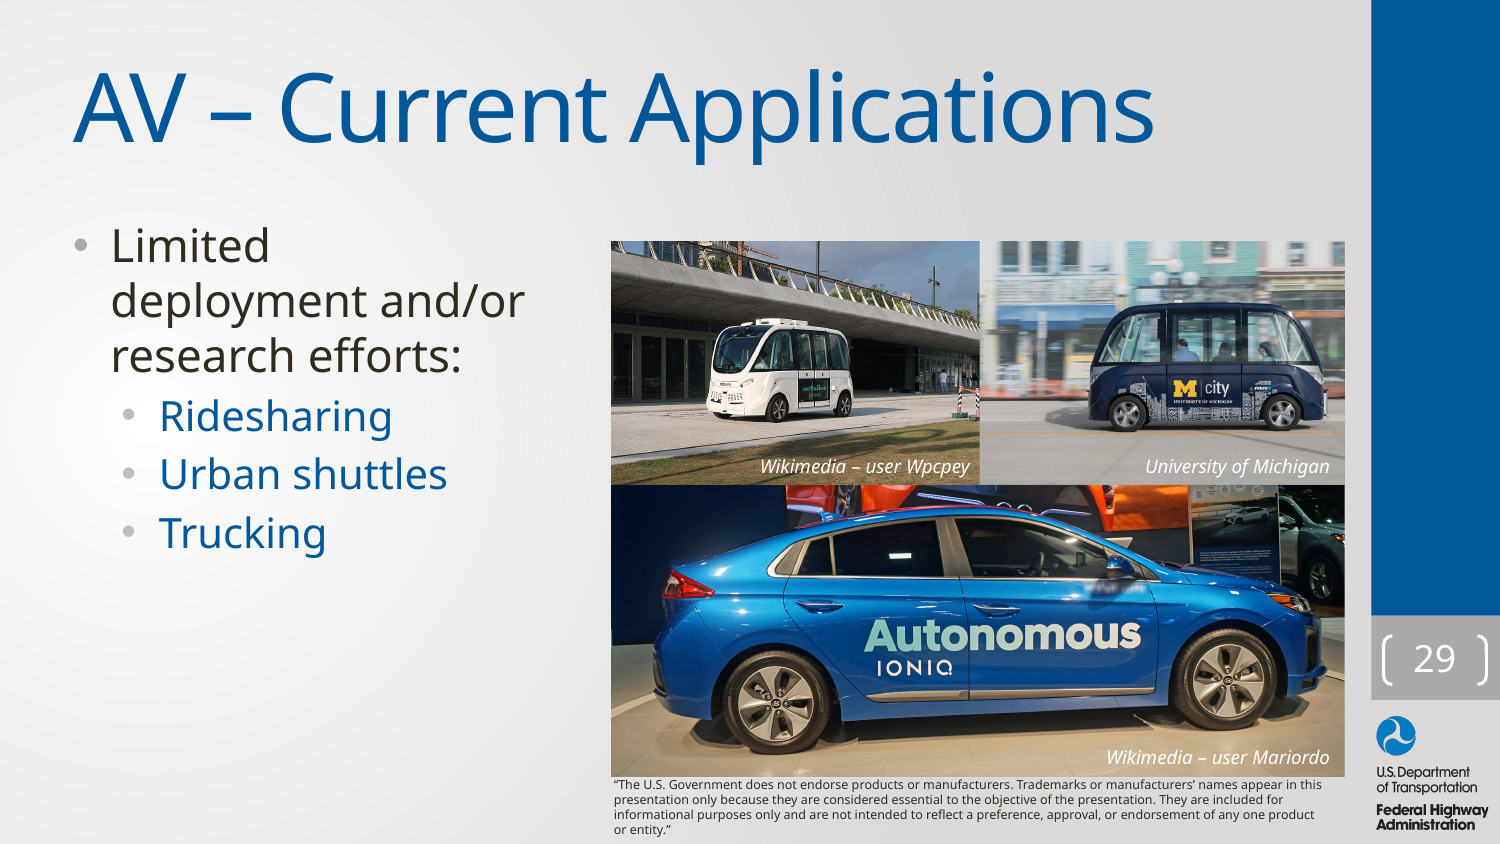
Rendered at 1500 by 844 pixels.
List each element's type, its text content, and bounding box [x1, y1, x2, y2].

slide_number 29 [1381, 634, 1488, 687]
text_box “The U.S. Government does not endorse products or manufacturers. Trademarks or manufacturers’ names appear in this presentation only because they are considered essential to the objective of the presentation. They are included for informational purposes only and are not intended to reflect a preference, approval, or endorsement of any one product or entity.” [599, 769, 1345, 844]
title AV – Current Applications [58, 33, 1309, 175]
text_box Limited deployment and/or research efforts: Ridesharing Urban shuttles Trucking [39, 209, 545, 788]
picture [610, 241, 1346, 777]
